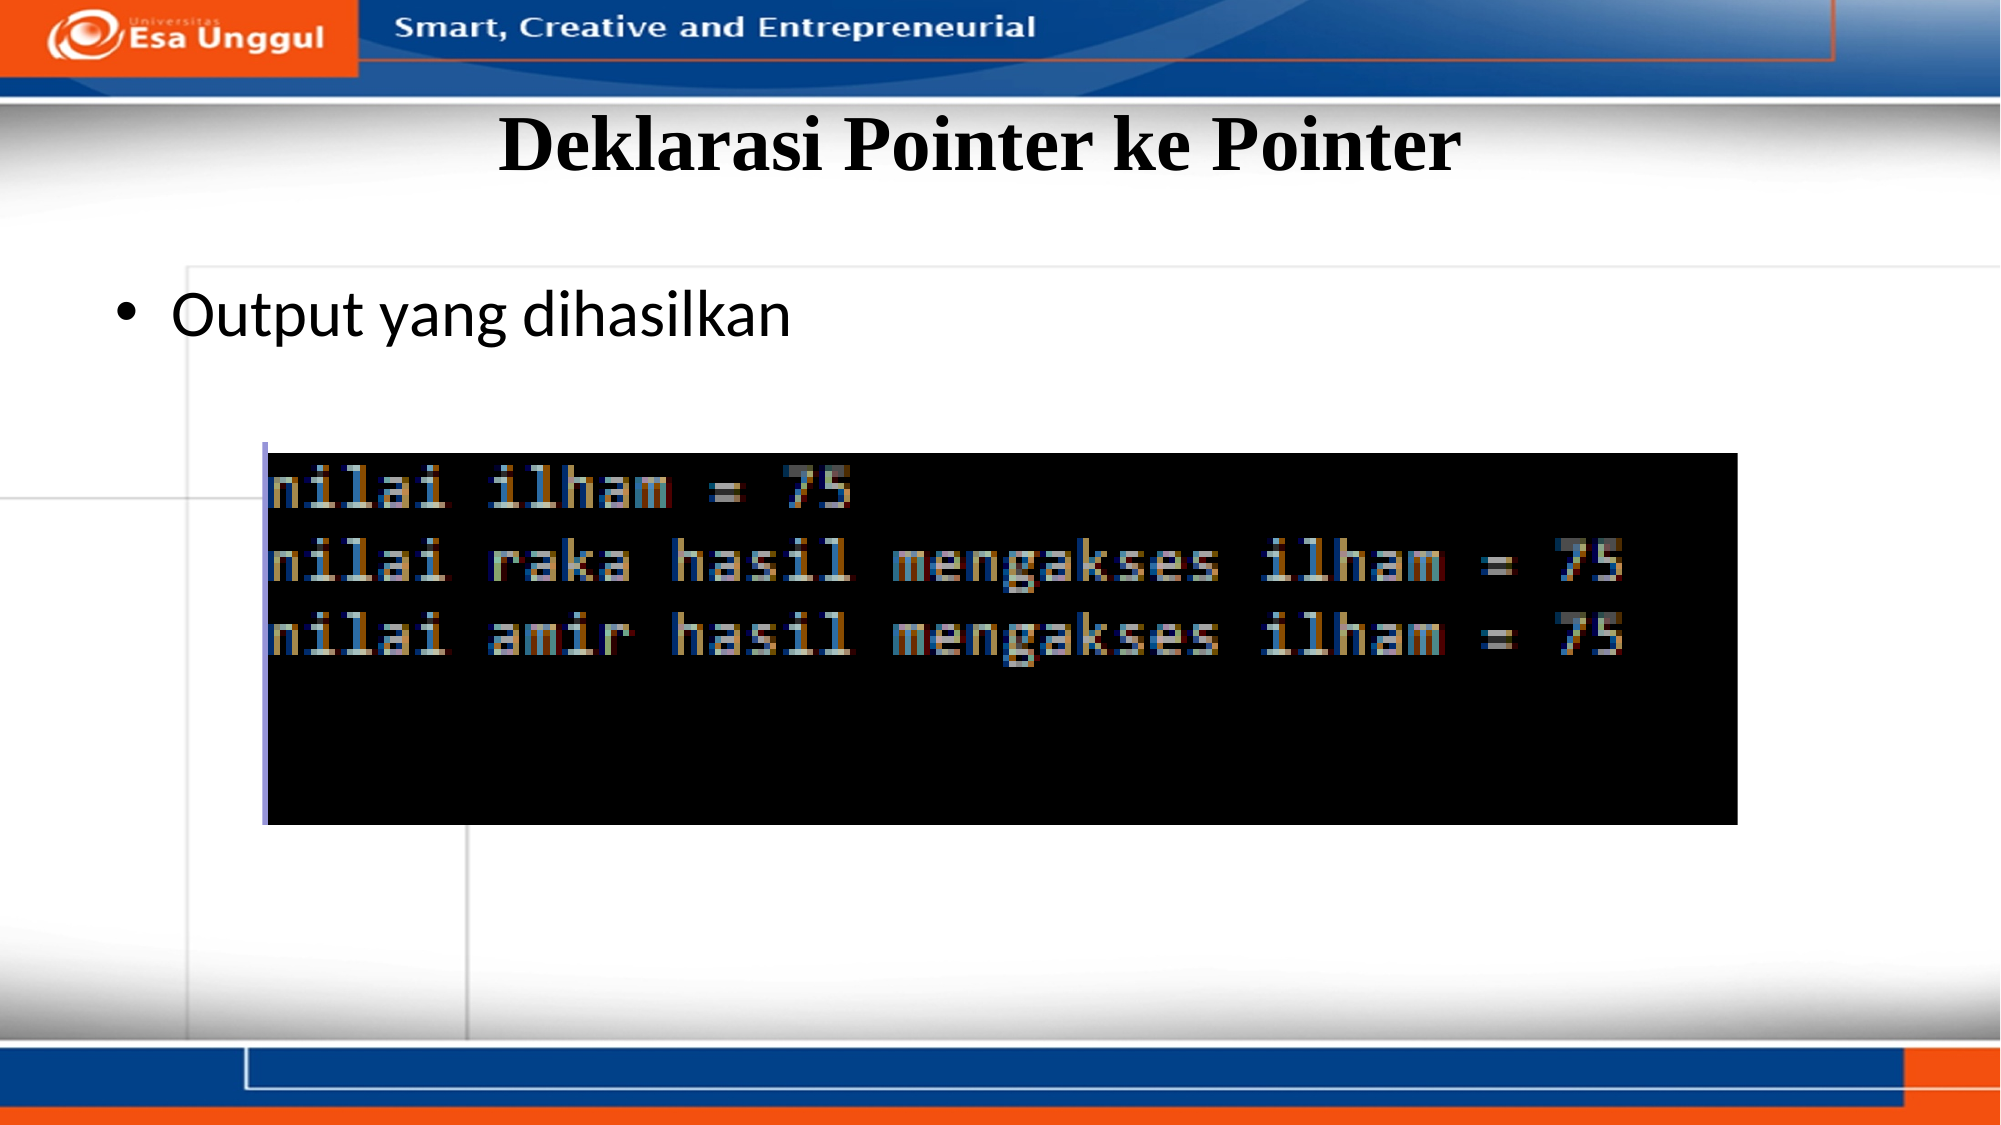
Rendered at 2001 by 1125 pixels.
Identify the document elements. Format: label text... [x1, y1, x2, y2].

list Output yang dihasilkan [99, 262, 1900, 1005]
picture [0, 0, 2001, 1125]
title Deklarasi Pointer ke Pointer [99, 45, 1900, 233]
